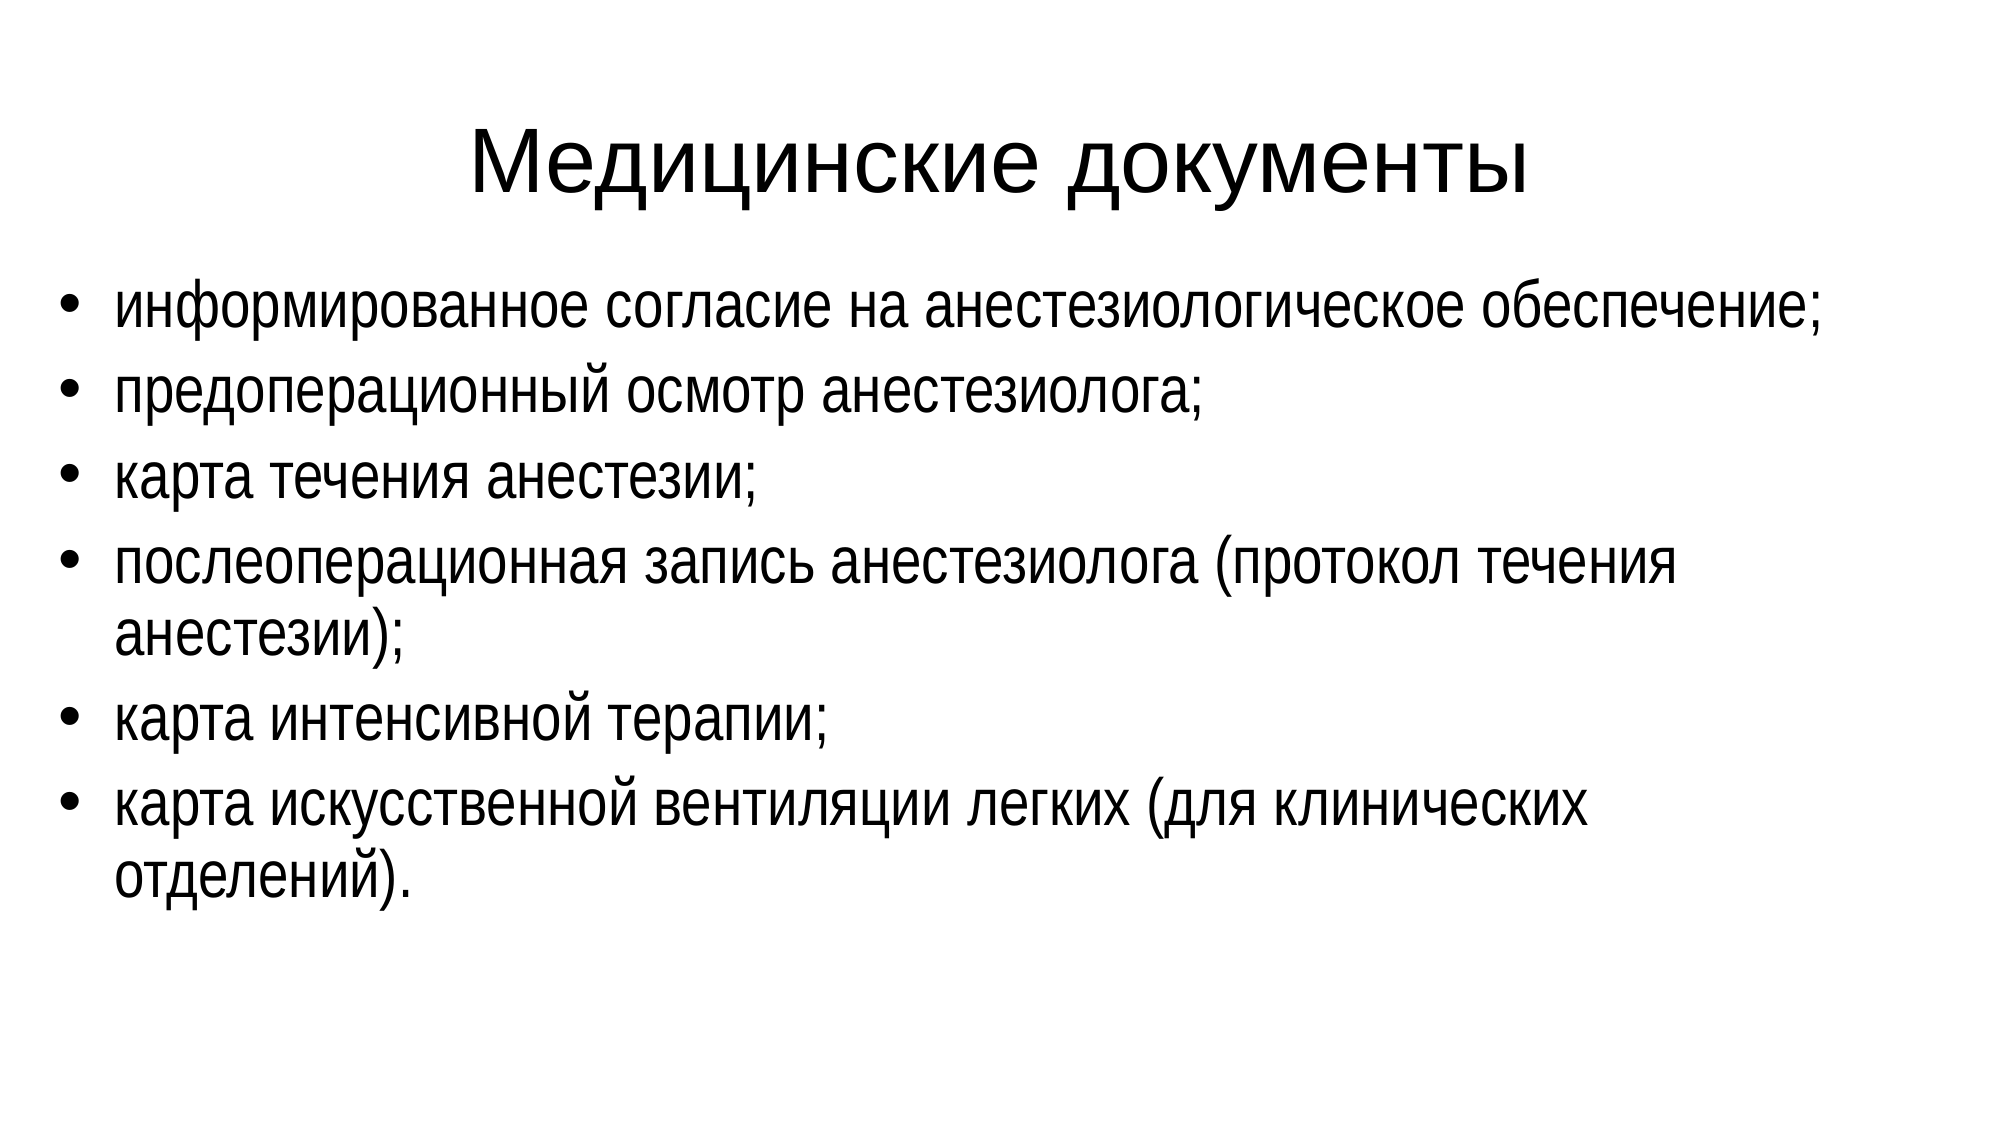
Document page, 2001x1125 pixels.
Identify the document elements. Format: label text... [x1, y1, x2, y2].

title Медицинские документы [362, 62, 1638, 250]
list информированное согласие на анестезиологическое обеспечение; предоперационный осмотр анестезиолога; карта течения анестезии; послеоперационная запись анестезиолога (протокол течения анестезии); карта интенсивной терапии; карта искусственной вентиляции легких (для клинических отделений). [43, 262, 1910, 1050]
